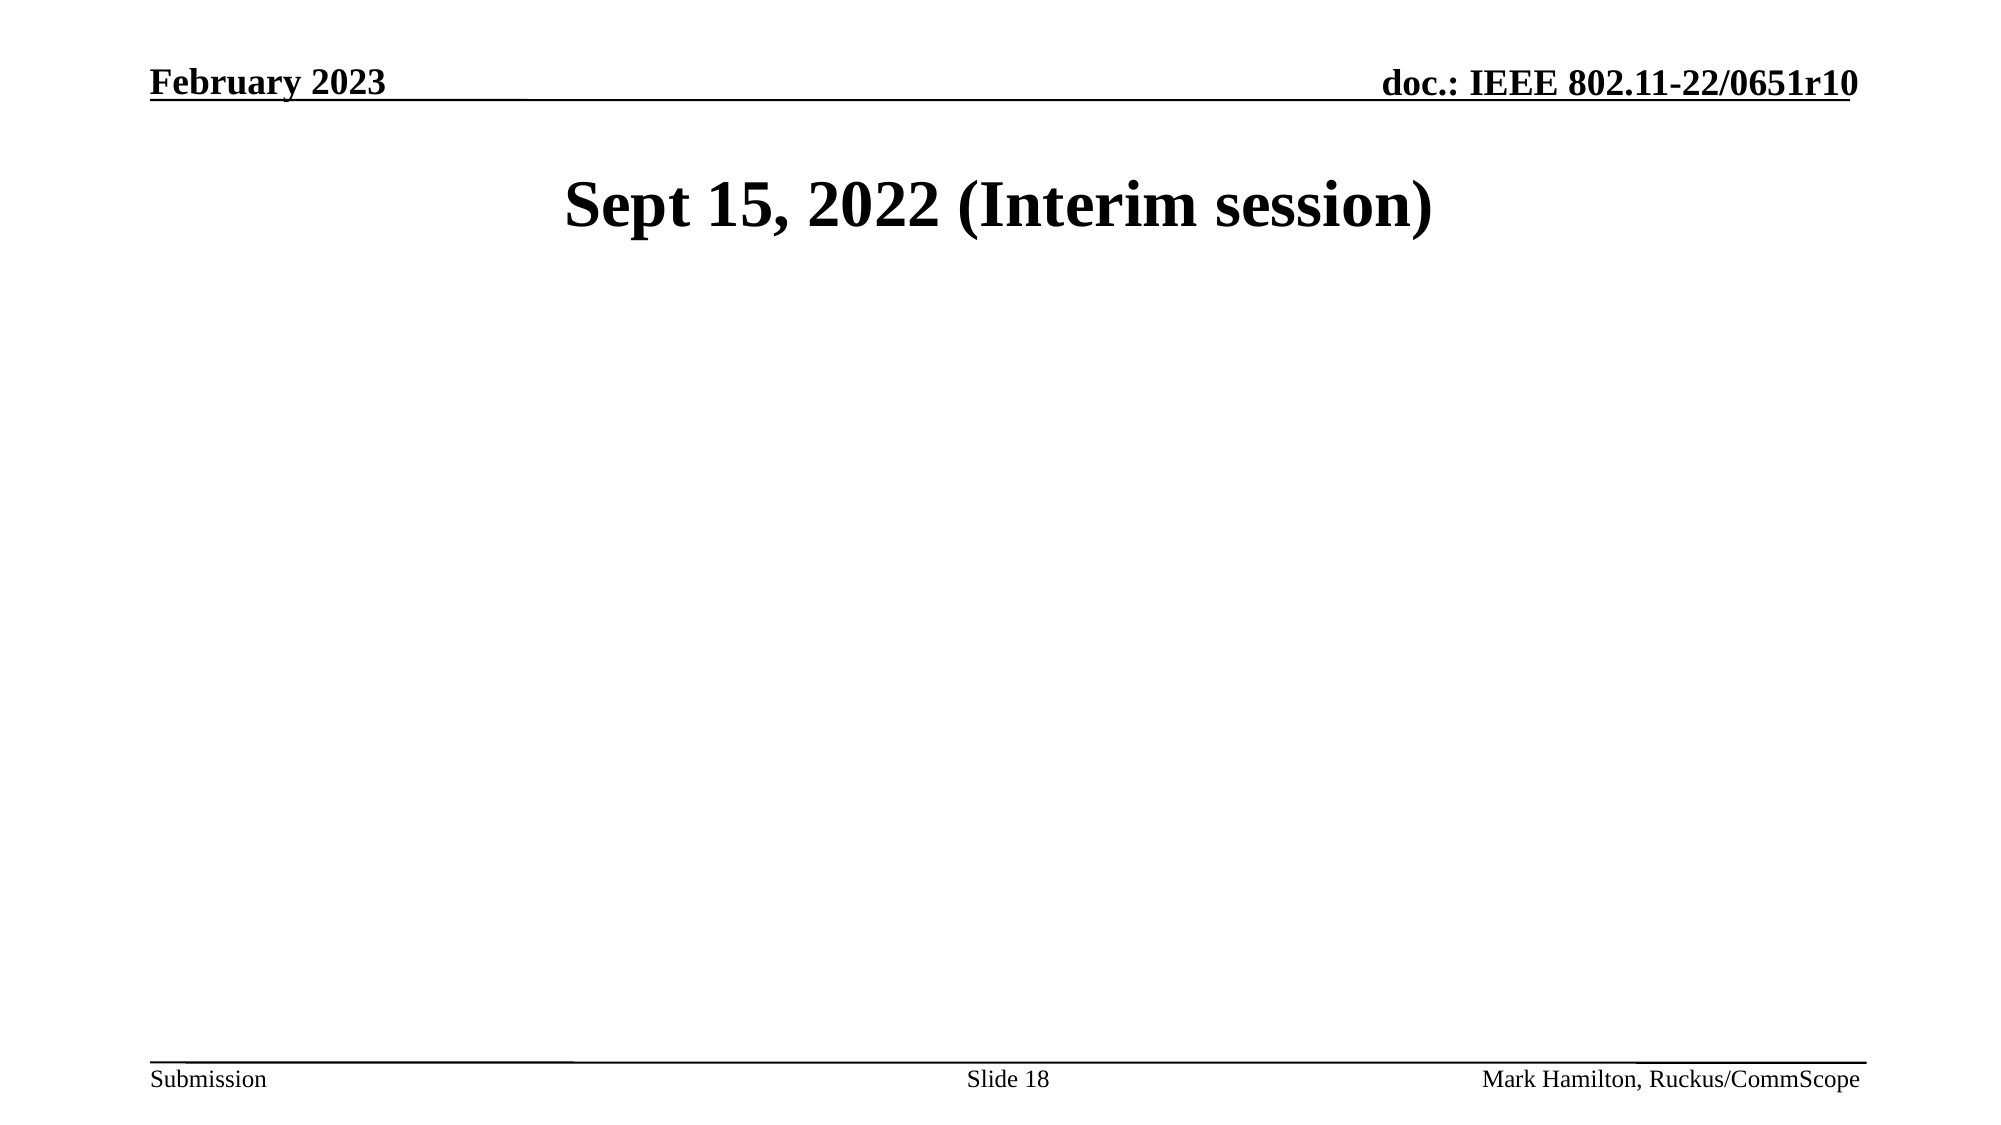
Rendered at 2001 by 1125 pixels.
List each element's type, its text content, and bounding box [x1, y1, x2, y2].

slide_number Slide 18 [950, 1061, 1067, 1123]
title Sept 15, 2022 (Interim session) [149, 112, 1850, 288]
